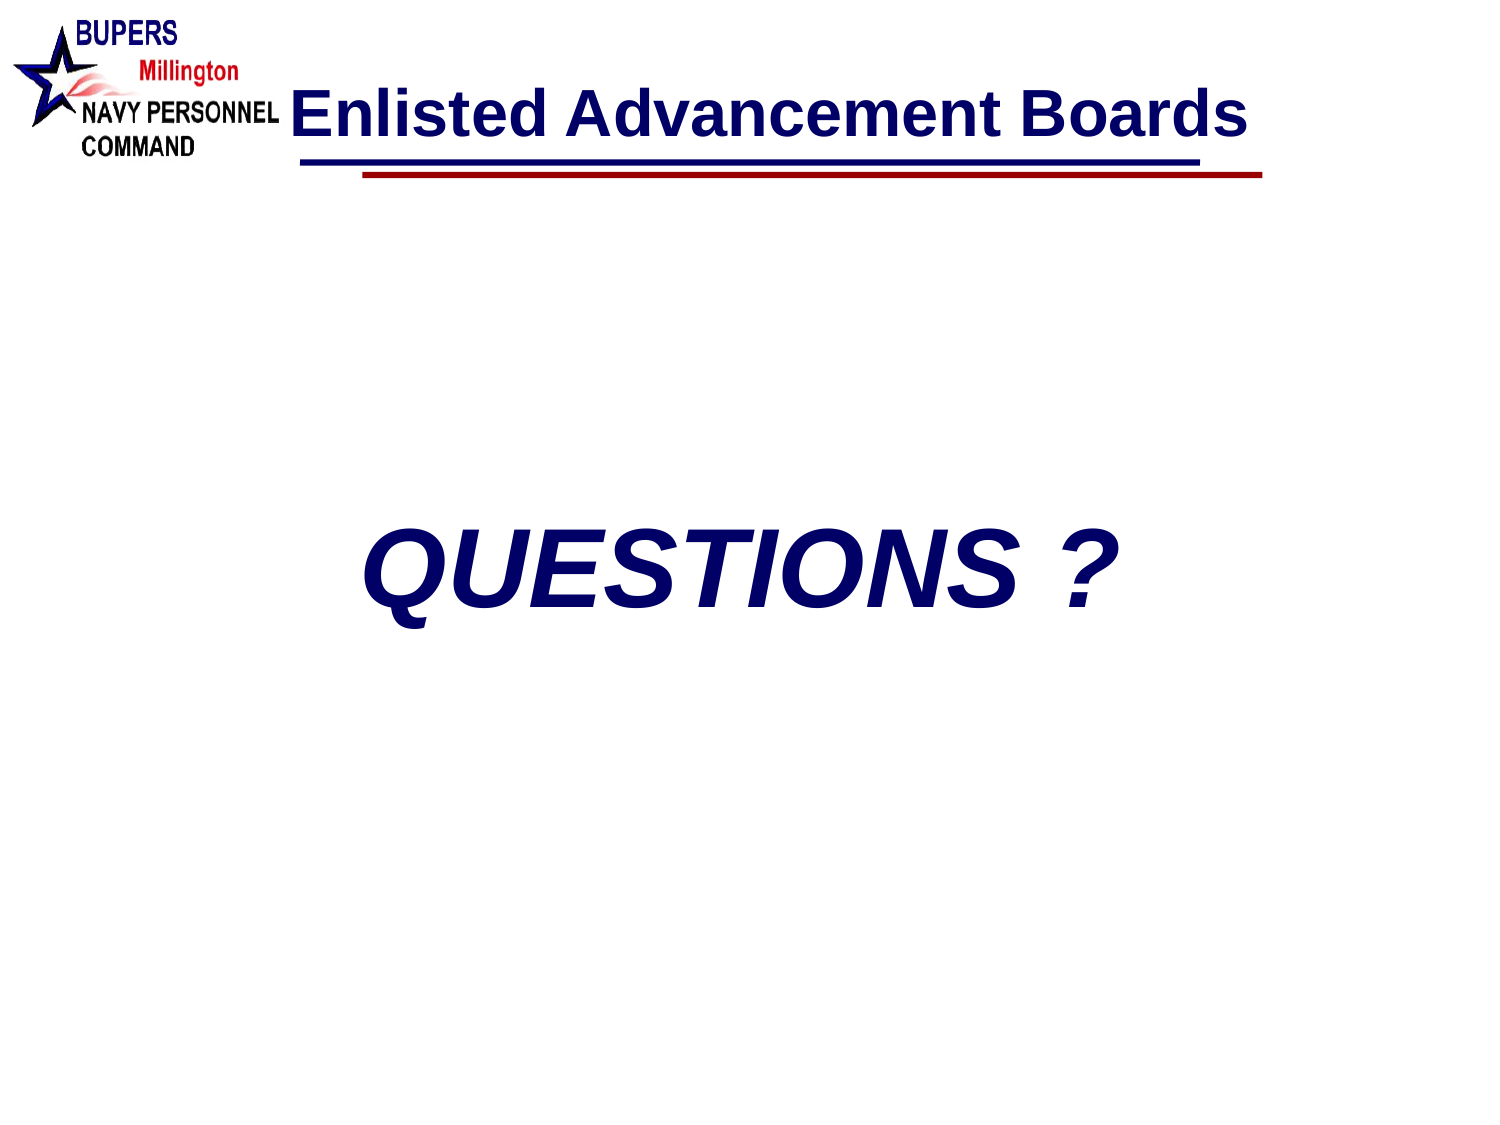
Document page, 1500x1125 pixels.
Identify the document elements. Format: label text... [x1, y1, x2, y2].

picture [8, 5, 288, 169]
text_box Enlisted Advancement Boards [275, 62, 1288, 158]
text_box QUESTIONS ? [344, 487, 1138, 638]
